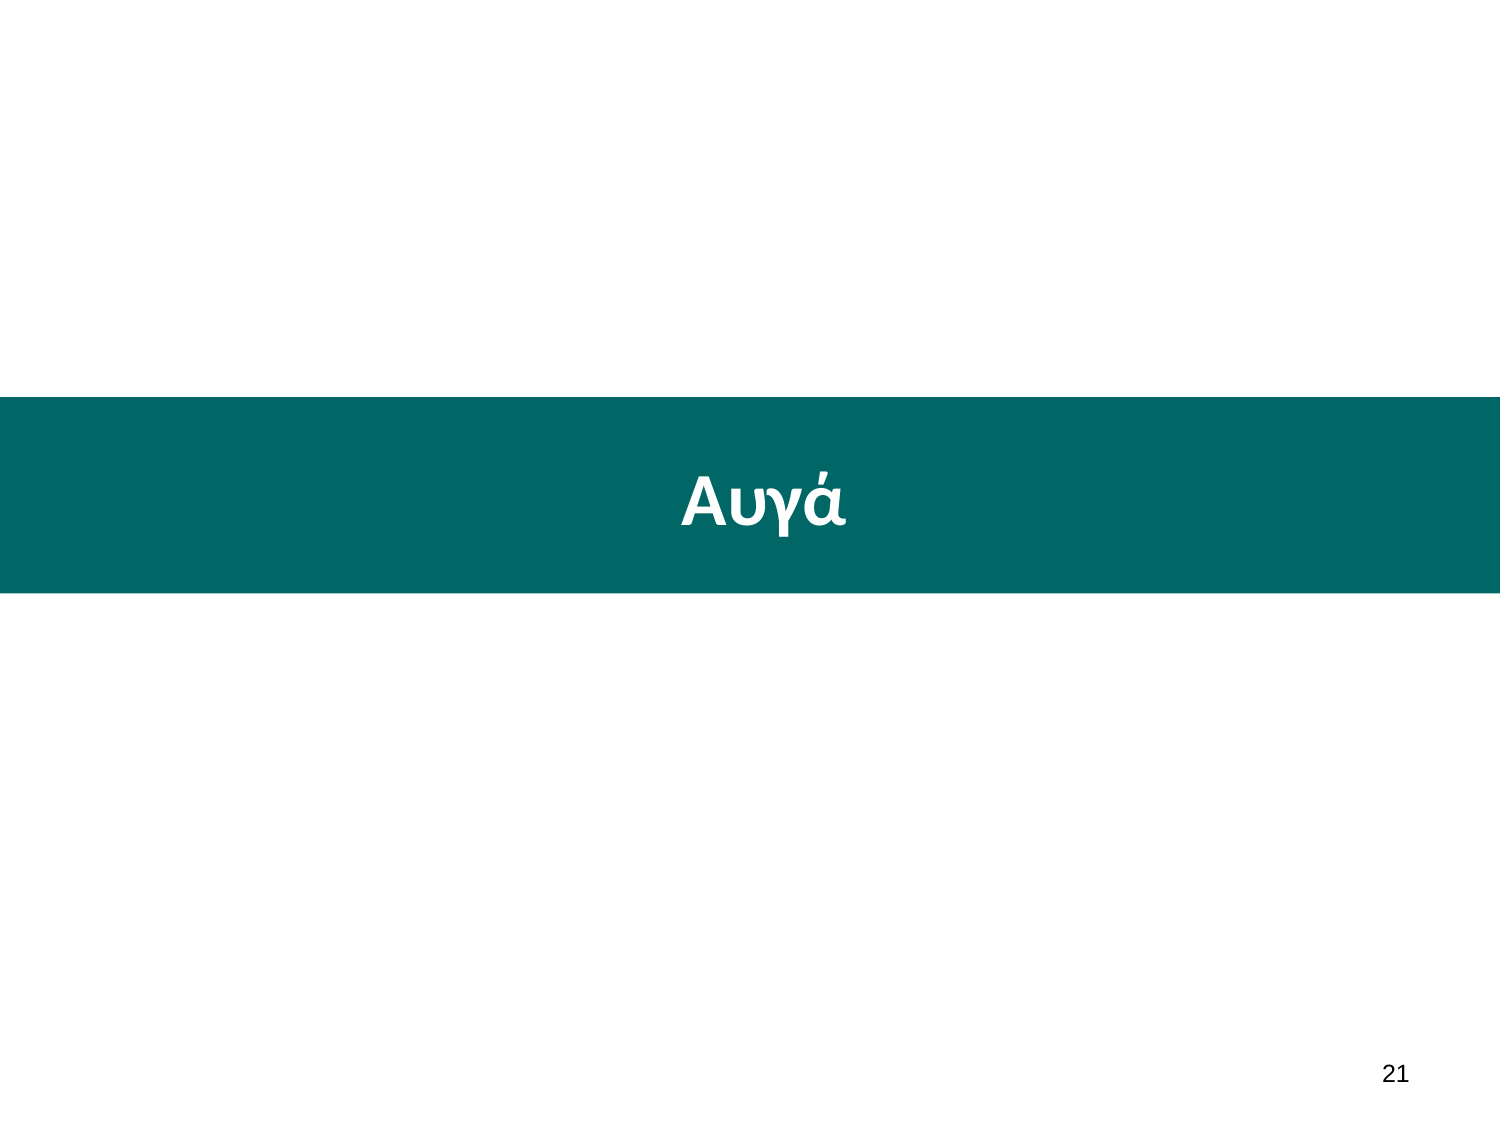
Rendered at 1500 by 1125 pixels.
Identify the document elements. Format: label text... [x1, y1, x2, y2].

slide_number 20 [1074, 1042, 1425, 1103]
title Αυγά [0, 397, 1500, 594]
